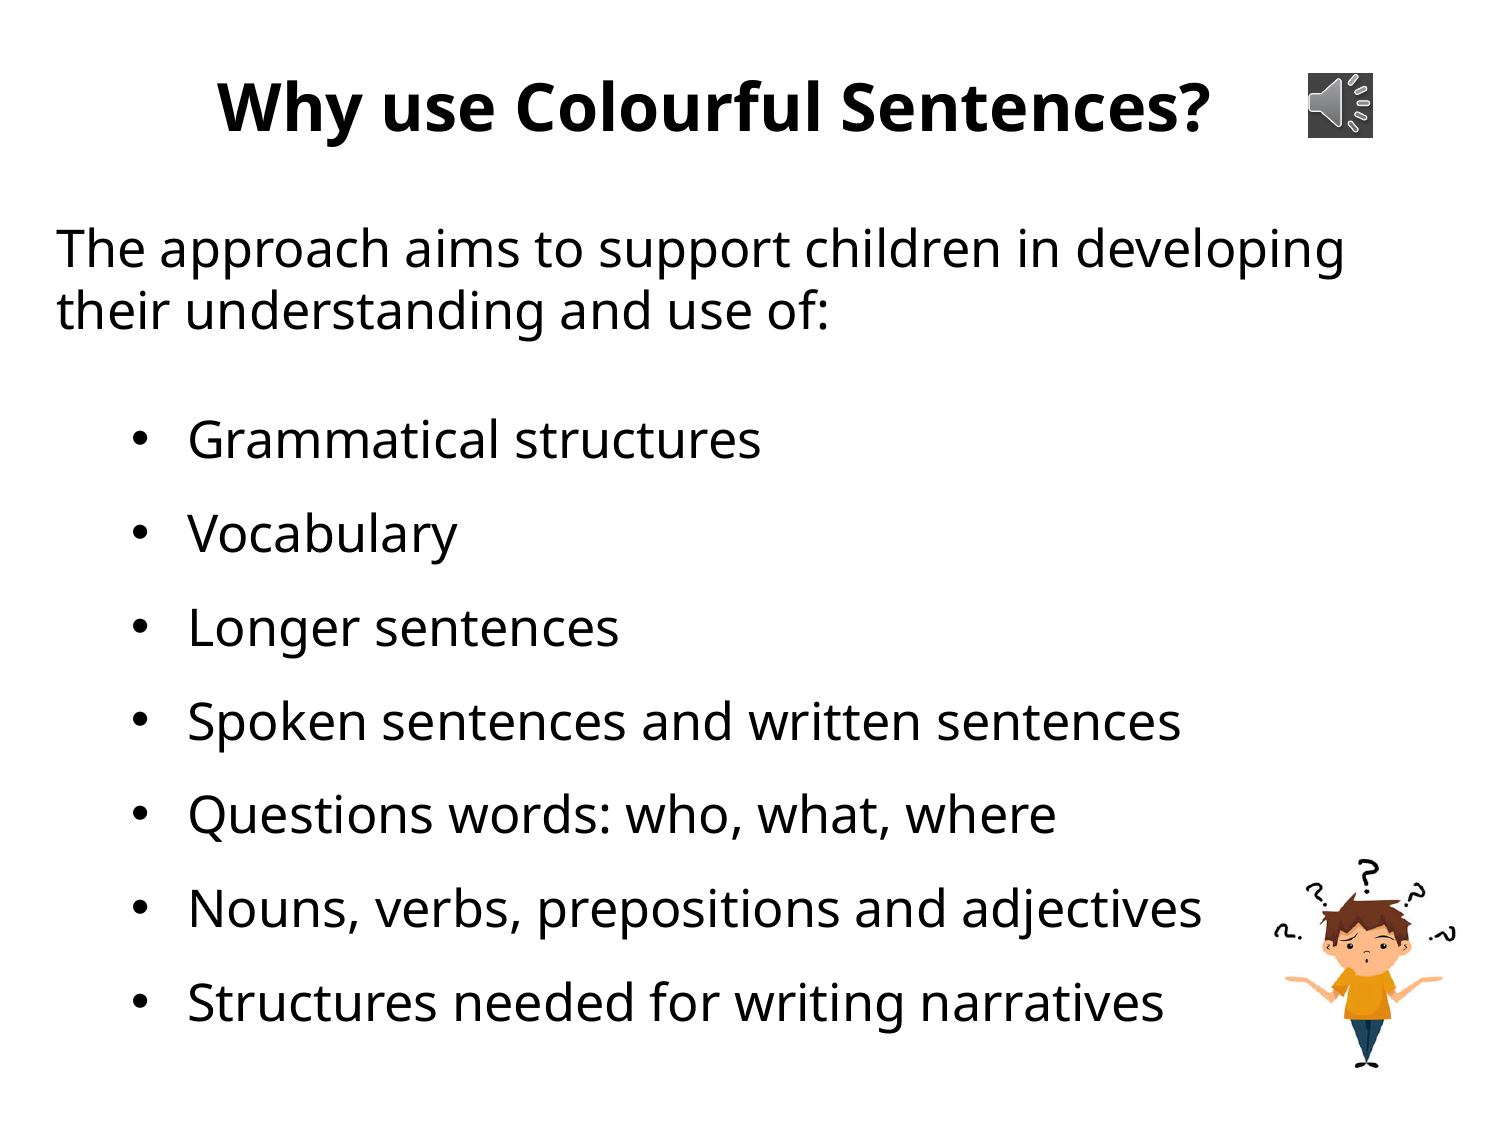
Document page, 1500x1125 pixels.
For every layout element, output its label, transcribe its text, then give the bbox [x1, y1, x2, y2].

title Why use Colourful Sentences? [88, 42, 1341, 168]
picture [1269, 845, 1463, 1081]
picture [1307, 71, 1375, 139]
text_box The approach aims to support children in developing their understanding and use of: Grammatical structures Vocabulary Longer sentences Spoken sentences and written sentences Questions words: who, what, where Nouns, verbs, prepositions and adjectives Structures needed for writing narratives [41, 208, 1424, 1125]
